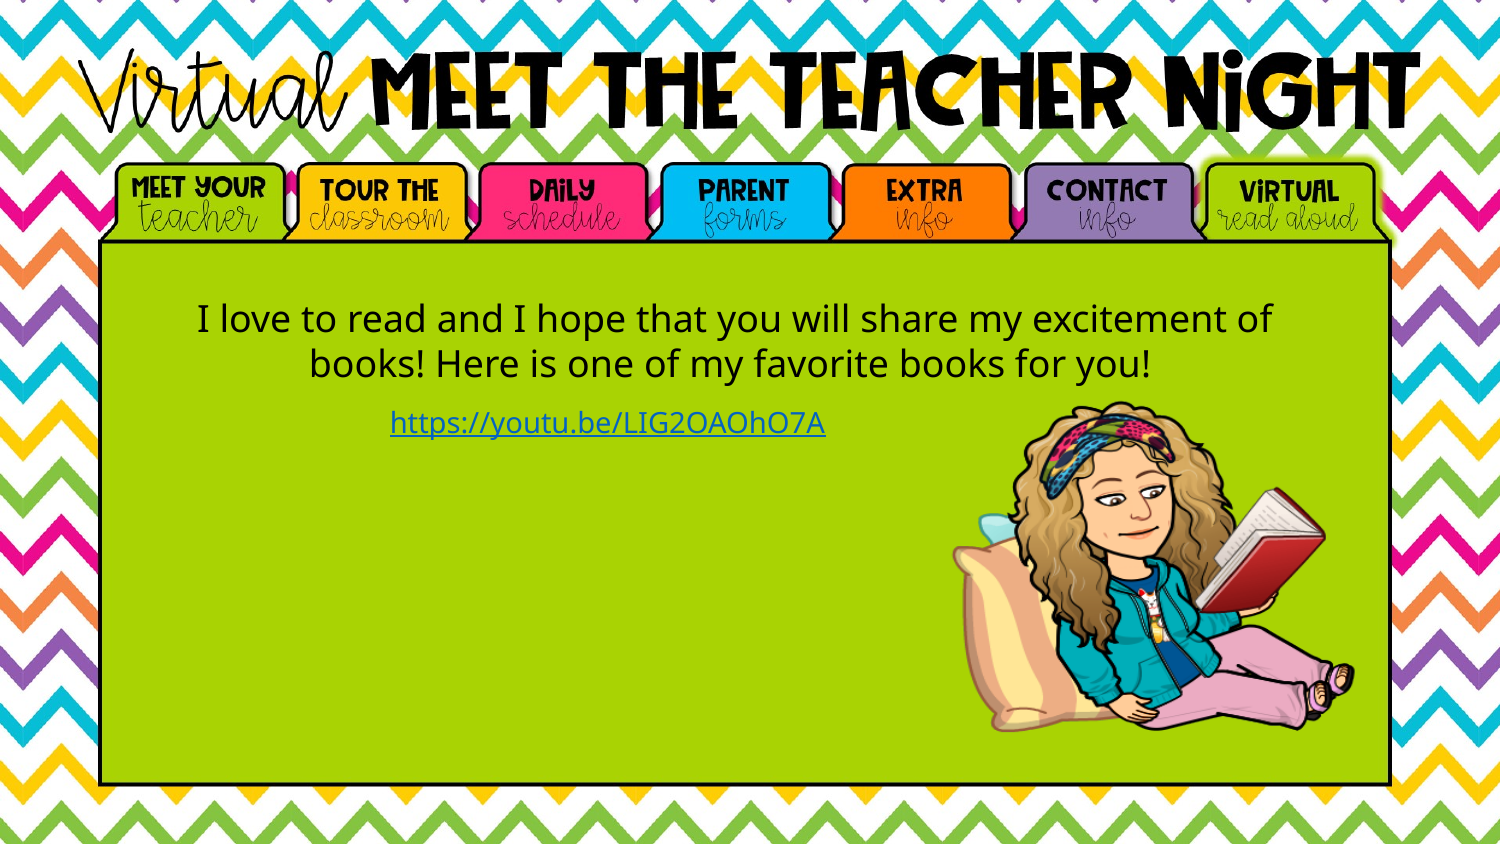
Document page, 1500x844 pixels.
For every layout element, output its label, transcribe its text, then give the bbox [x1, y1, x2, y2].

text_box [1209, 170, 1369, 236]
text_box [1028, 170, 1187, 236]
text_box [121, 170, 280, 236]
text_box I love to read and I hope that you will share my excitement of books! Here is one of my favorite books for you! [136, 280, 1335, 403]
text_box https://youtu.be/LIG2OAOhO7A [374, 396, 913, 451]
text_box [665, 170, 824, 236]
text_box [302, 170, 461, 236]
picture [0, 0, 1500, 844]
text_box [847, 170, 1006, 236]
text_box [484, 170, 643, 236]
